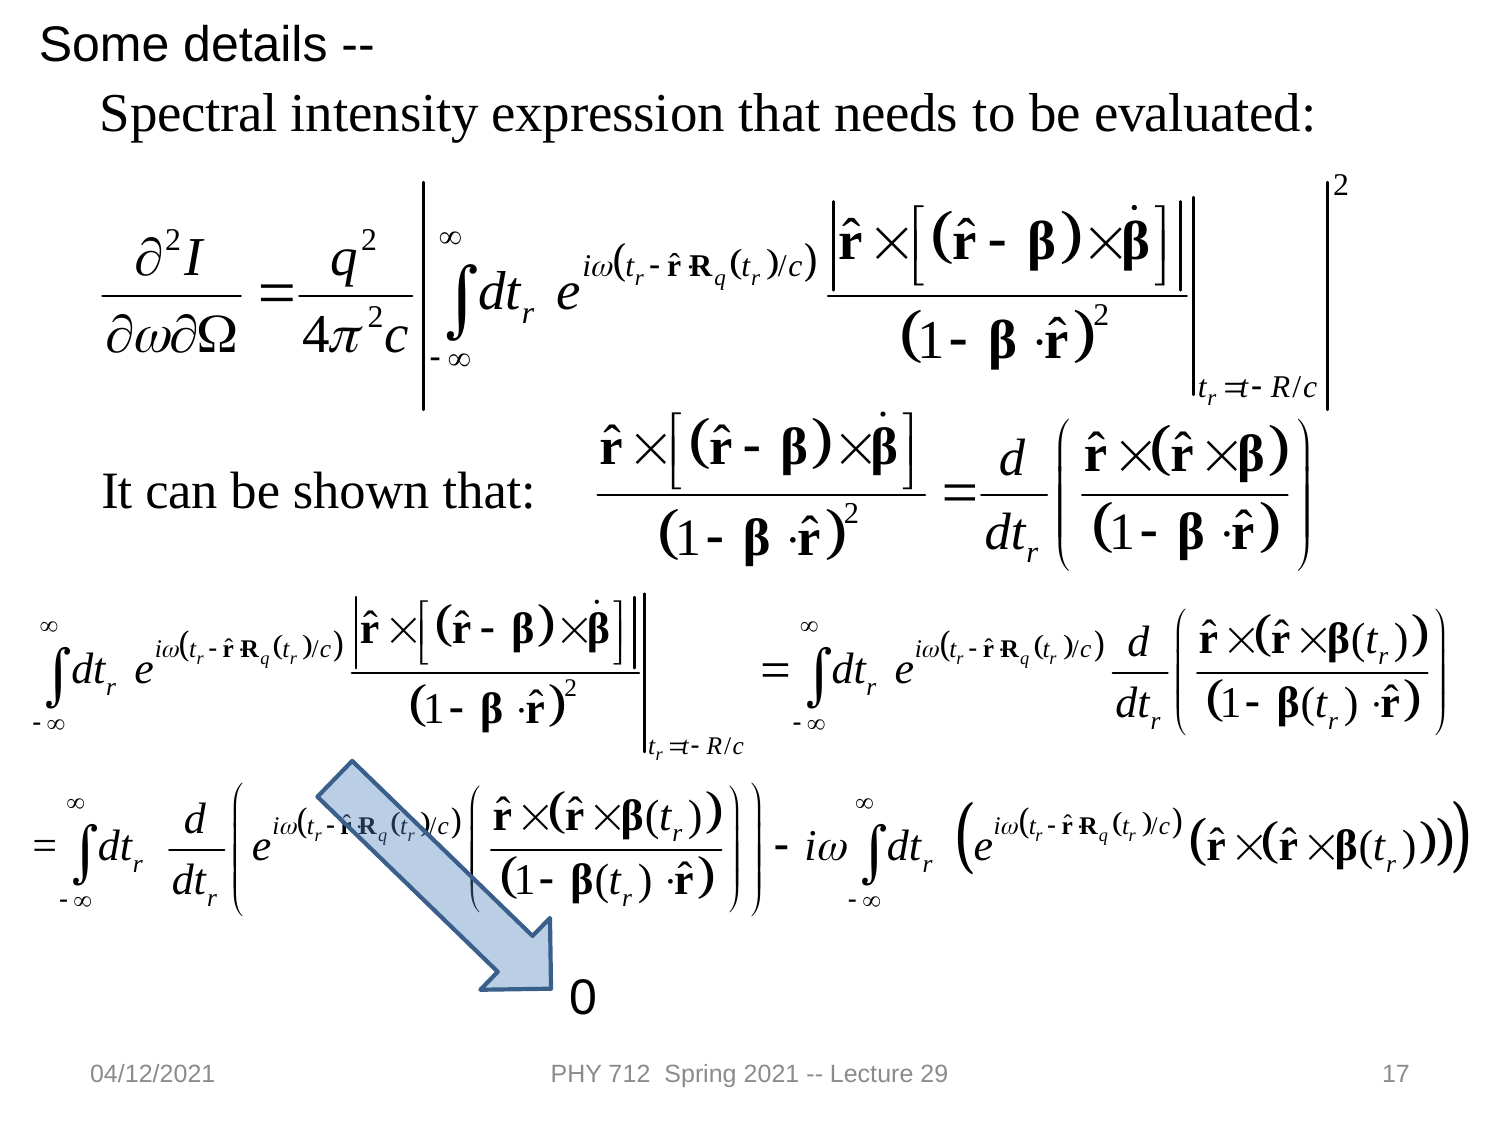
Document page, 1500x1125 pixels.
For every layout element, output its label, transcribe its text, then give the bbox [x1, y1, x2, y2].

text_box 0 [554, 957, 680, 1032]
footer PHY 712 Spring 2021 -- Lecture 29 [512, 1042, 988, 1103]
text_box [25, 582, 1475, 928]
text_box Some details -- [24, 4, 1425, 79]
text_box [93, 402, 1325, 581]
slide_number 17 [1074, 1042, 1425, 1103]
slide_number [75, 1042, 425, 1103]
text_box [457, 936, 554, 992]
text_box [93, 81, 1361, 421]
